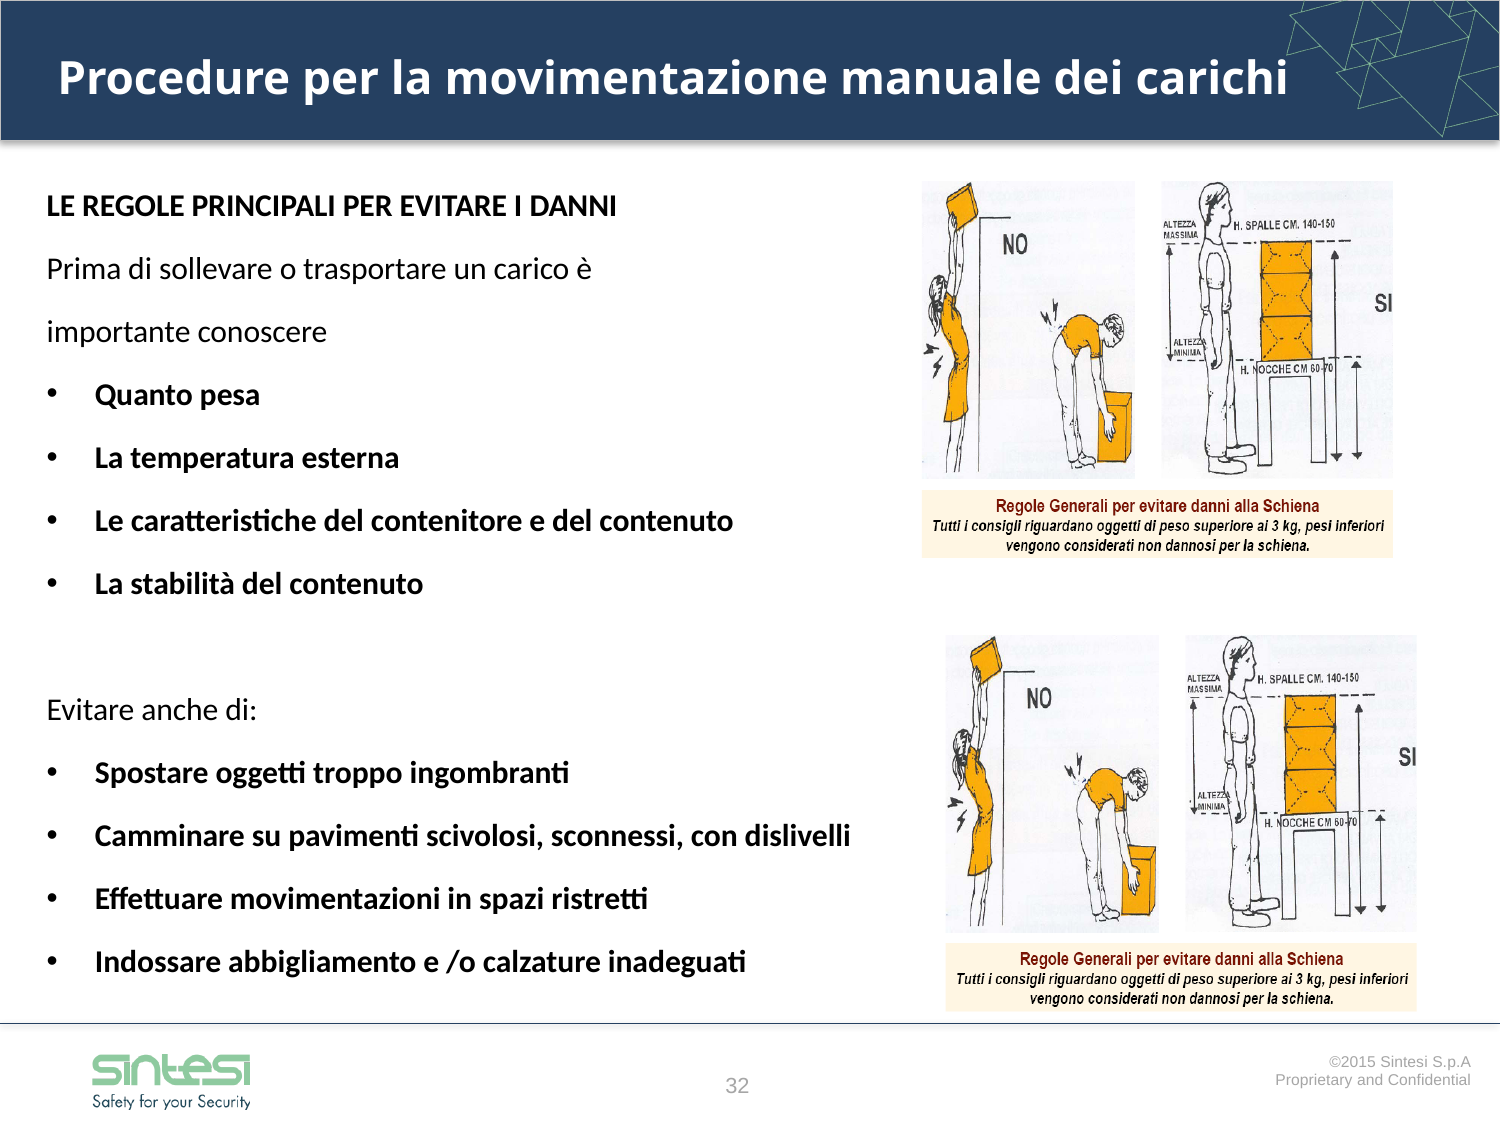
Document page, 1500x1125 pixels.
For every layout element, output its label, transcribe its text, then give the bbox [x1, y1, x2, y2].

picture [921, 179, 1394, 558]
picture [945, 633, 1417, 1012]
title Procedure per la movimentazione manuale dei carichi [42, 28, 1337, 124]
list LE REGOLE PRINCIPALI PER EVITARE I DANNI Prima di sollevare o trasportare un carico è importante conoscere Quanto pesa La temperatura esterna Le caratteristiche del contenitore e del contenuto La stabilità del contenuto Evitare anche di: Spostare oggetti troppo ingombranti Camminare su pavimenti scivolosi, sconnessi, con dislivelli Effettuare movimentazioni in spazi ristretti Indossare abbigliamento e /o calzature inadeguati [31, 158, 1417, 996]
